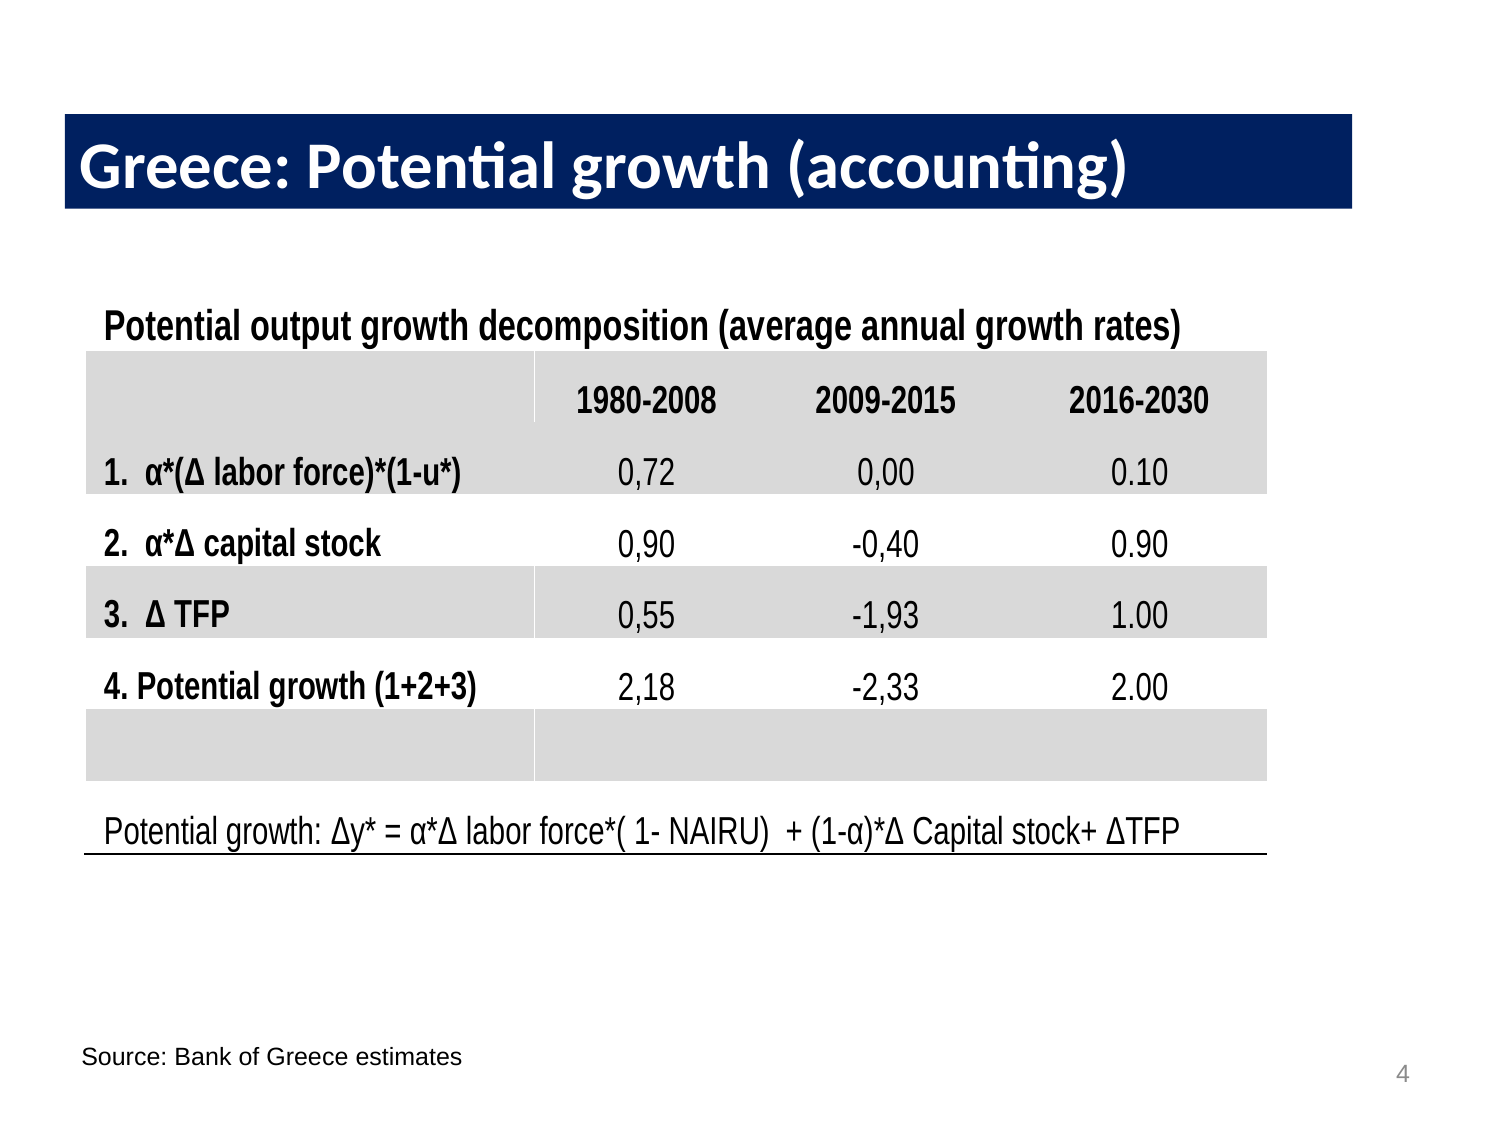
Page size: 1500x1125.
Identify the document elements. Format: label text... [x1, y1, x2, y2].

text_box Greece: Potential growth (accounting) [64, 114, 1353, 209]
picture [68, 278, 1463, 965]
slide_number 4 [1074, 1042, 1425, 1103]
text_box Source: Bank of Greece estimates [66, 1033, 479, 1078]
